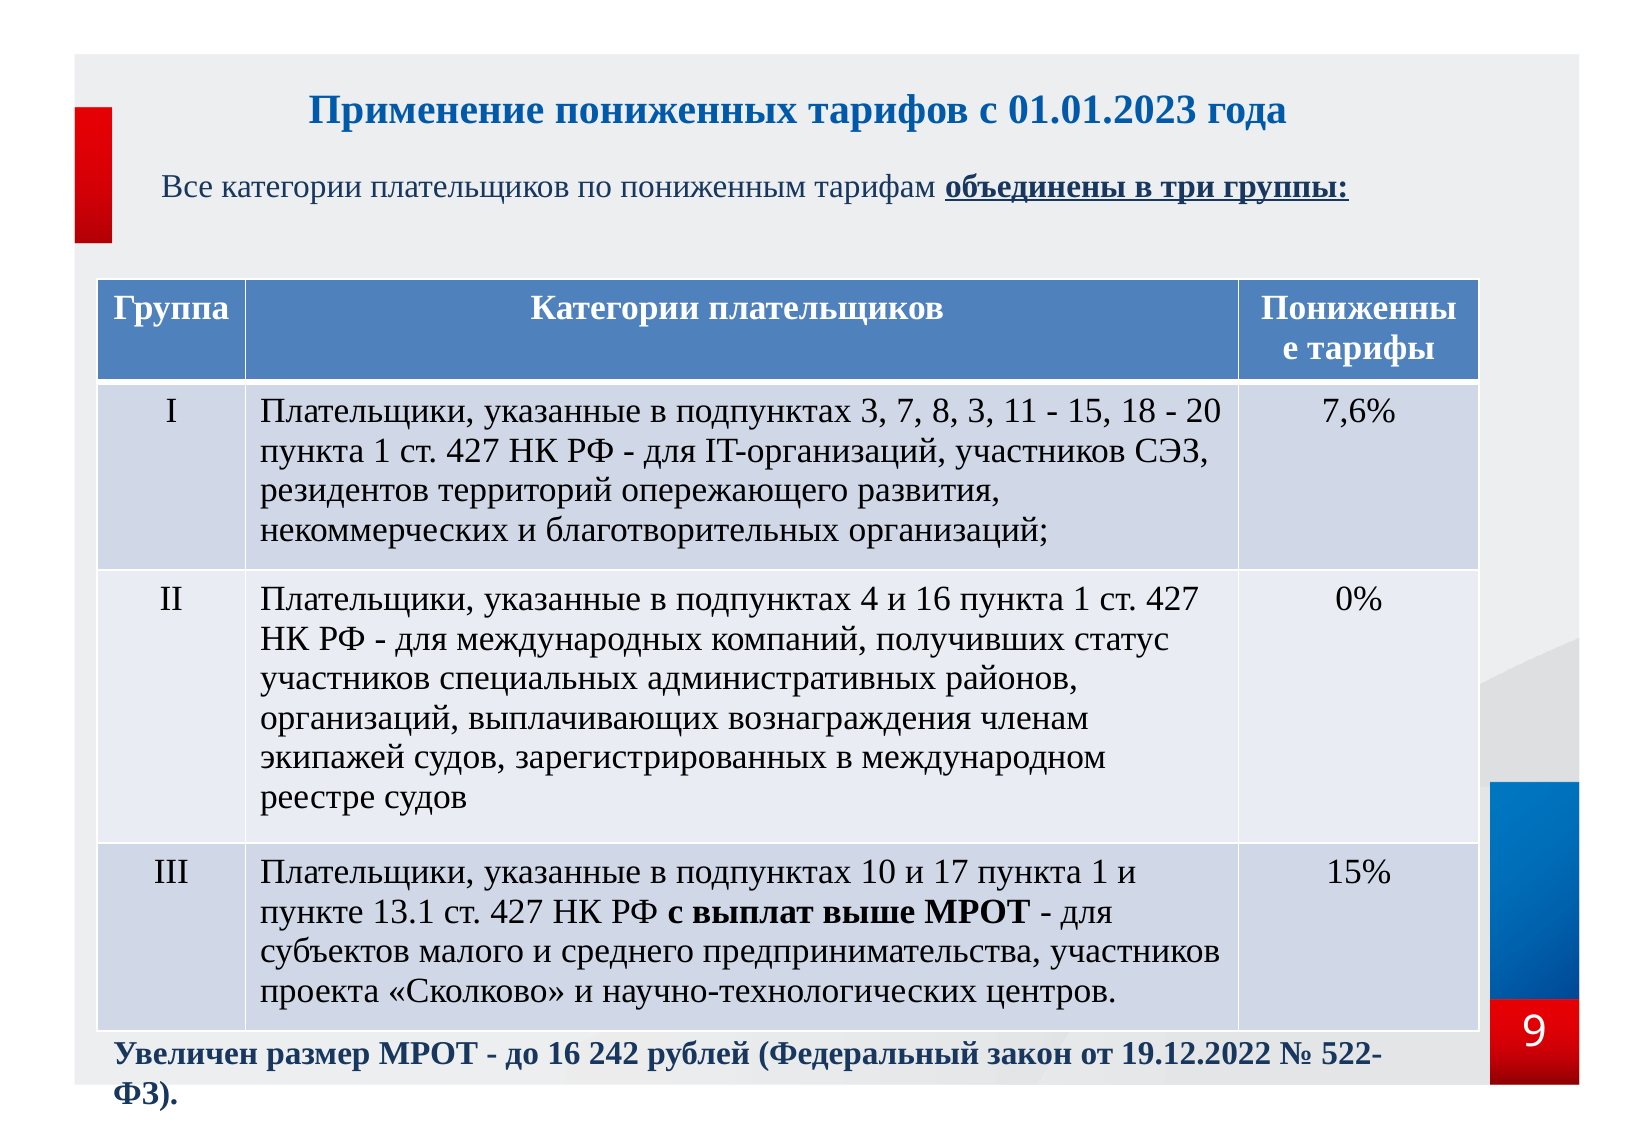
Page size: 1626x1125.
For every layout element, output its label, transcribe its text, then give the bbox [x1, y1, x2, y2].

table_cell II [98, 571, 245, 842]
table_header Пониженные тарифы [1239, 280, 1478, 379]
table_cell III [98, 844, 245, 1024]
table_cell 0% [1239, 571, 1478, 842]
table_header Группа [98, 280, 245, 379]
table_cell 7,6% [1239, 385, 1478, 569]
slide_number 9 [1479, 990, 1590, 1095]
table_header Категории плательщиков [246, 280, 1238, 379]
table_cell Плательщики, указанные в подпунктах 4 и 16 пункта 1 ст. 427 НК РФ - для международных компаний, получивших статус участников специальных административных районов, организаций, выплачивающих вознаграждения членам экипажей судов, зарегистрированных в международном реестре судов [246, 571, 1238, 842]
table_cell I [98, 385, 245, 569]
picture [0, 0, 1625, 1125]
table_cell 15% [1239, 844, 1478, 1030]
table_cell Плательщики, указанные в подпунктах 3, 7, 8, 3, 11 - 15, 18 - 20 пункта 1 ст. 427 НК РФ - для IT-организаций, участников СЭЗ, резидентов территорий опережающего развития, некоммерческих и благотворительных организаций; [246, 385, 1238, 569]
text_box Увеличен размер МРОТ - до 16 242 рублей (Федеральный закон от 19.12.2022 № 522-ФЗ). [98, 1024, 1450, 1119]
title Применение пониженных тарифов с 01.01.2023 года [146, 82, 1451, 116]
text_box Все категории плательщиков по пониженным тарифам объединены в три группы: [146, 116, 1492, 212]
table_cell Плательщики, указанные в подпунктах 10 и 17 пункта 1 и пункте 13.1 ст. 427 НК РФ с выплат выше МРОТ - для субъектов малого и среднего предпринимательства, участников проекта «Сколково» и научно-технологических центров. [246, 844, 1238, 1024]
